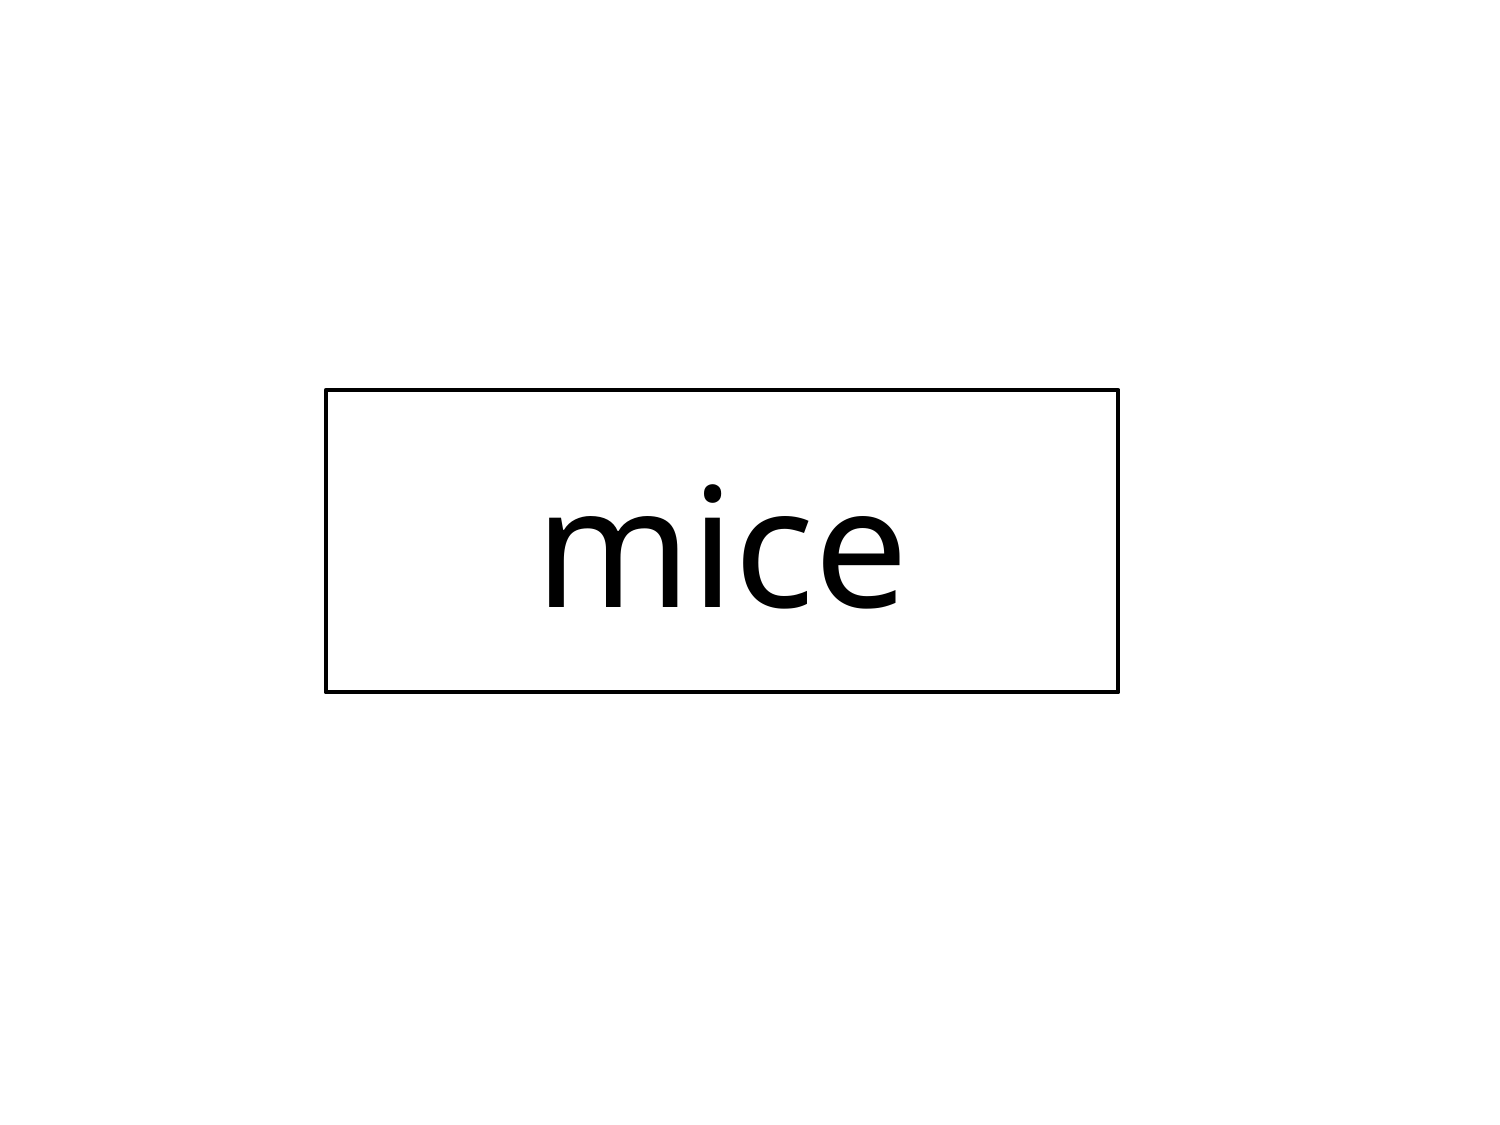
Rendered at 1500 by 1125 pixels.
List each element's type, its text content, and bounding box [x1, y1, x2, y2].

text_box mice [324, 388, 1120, 694]
